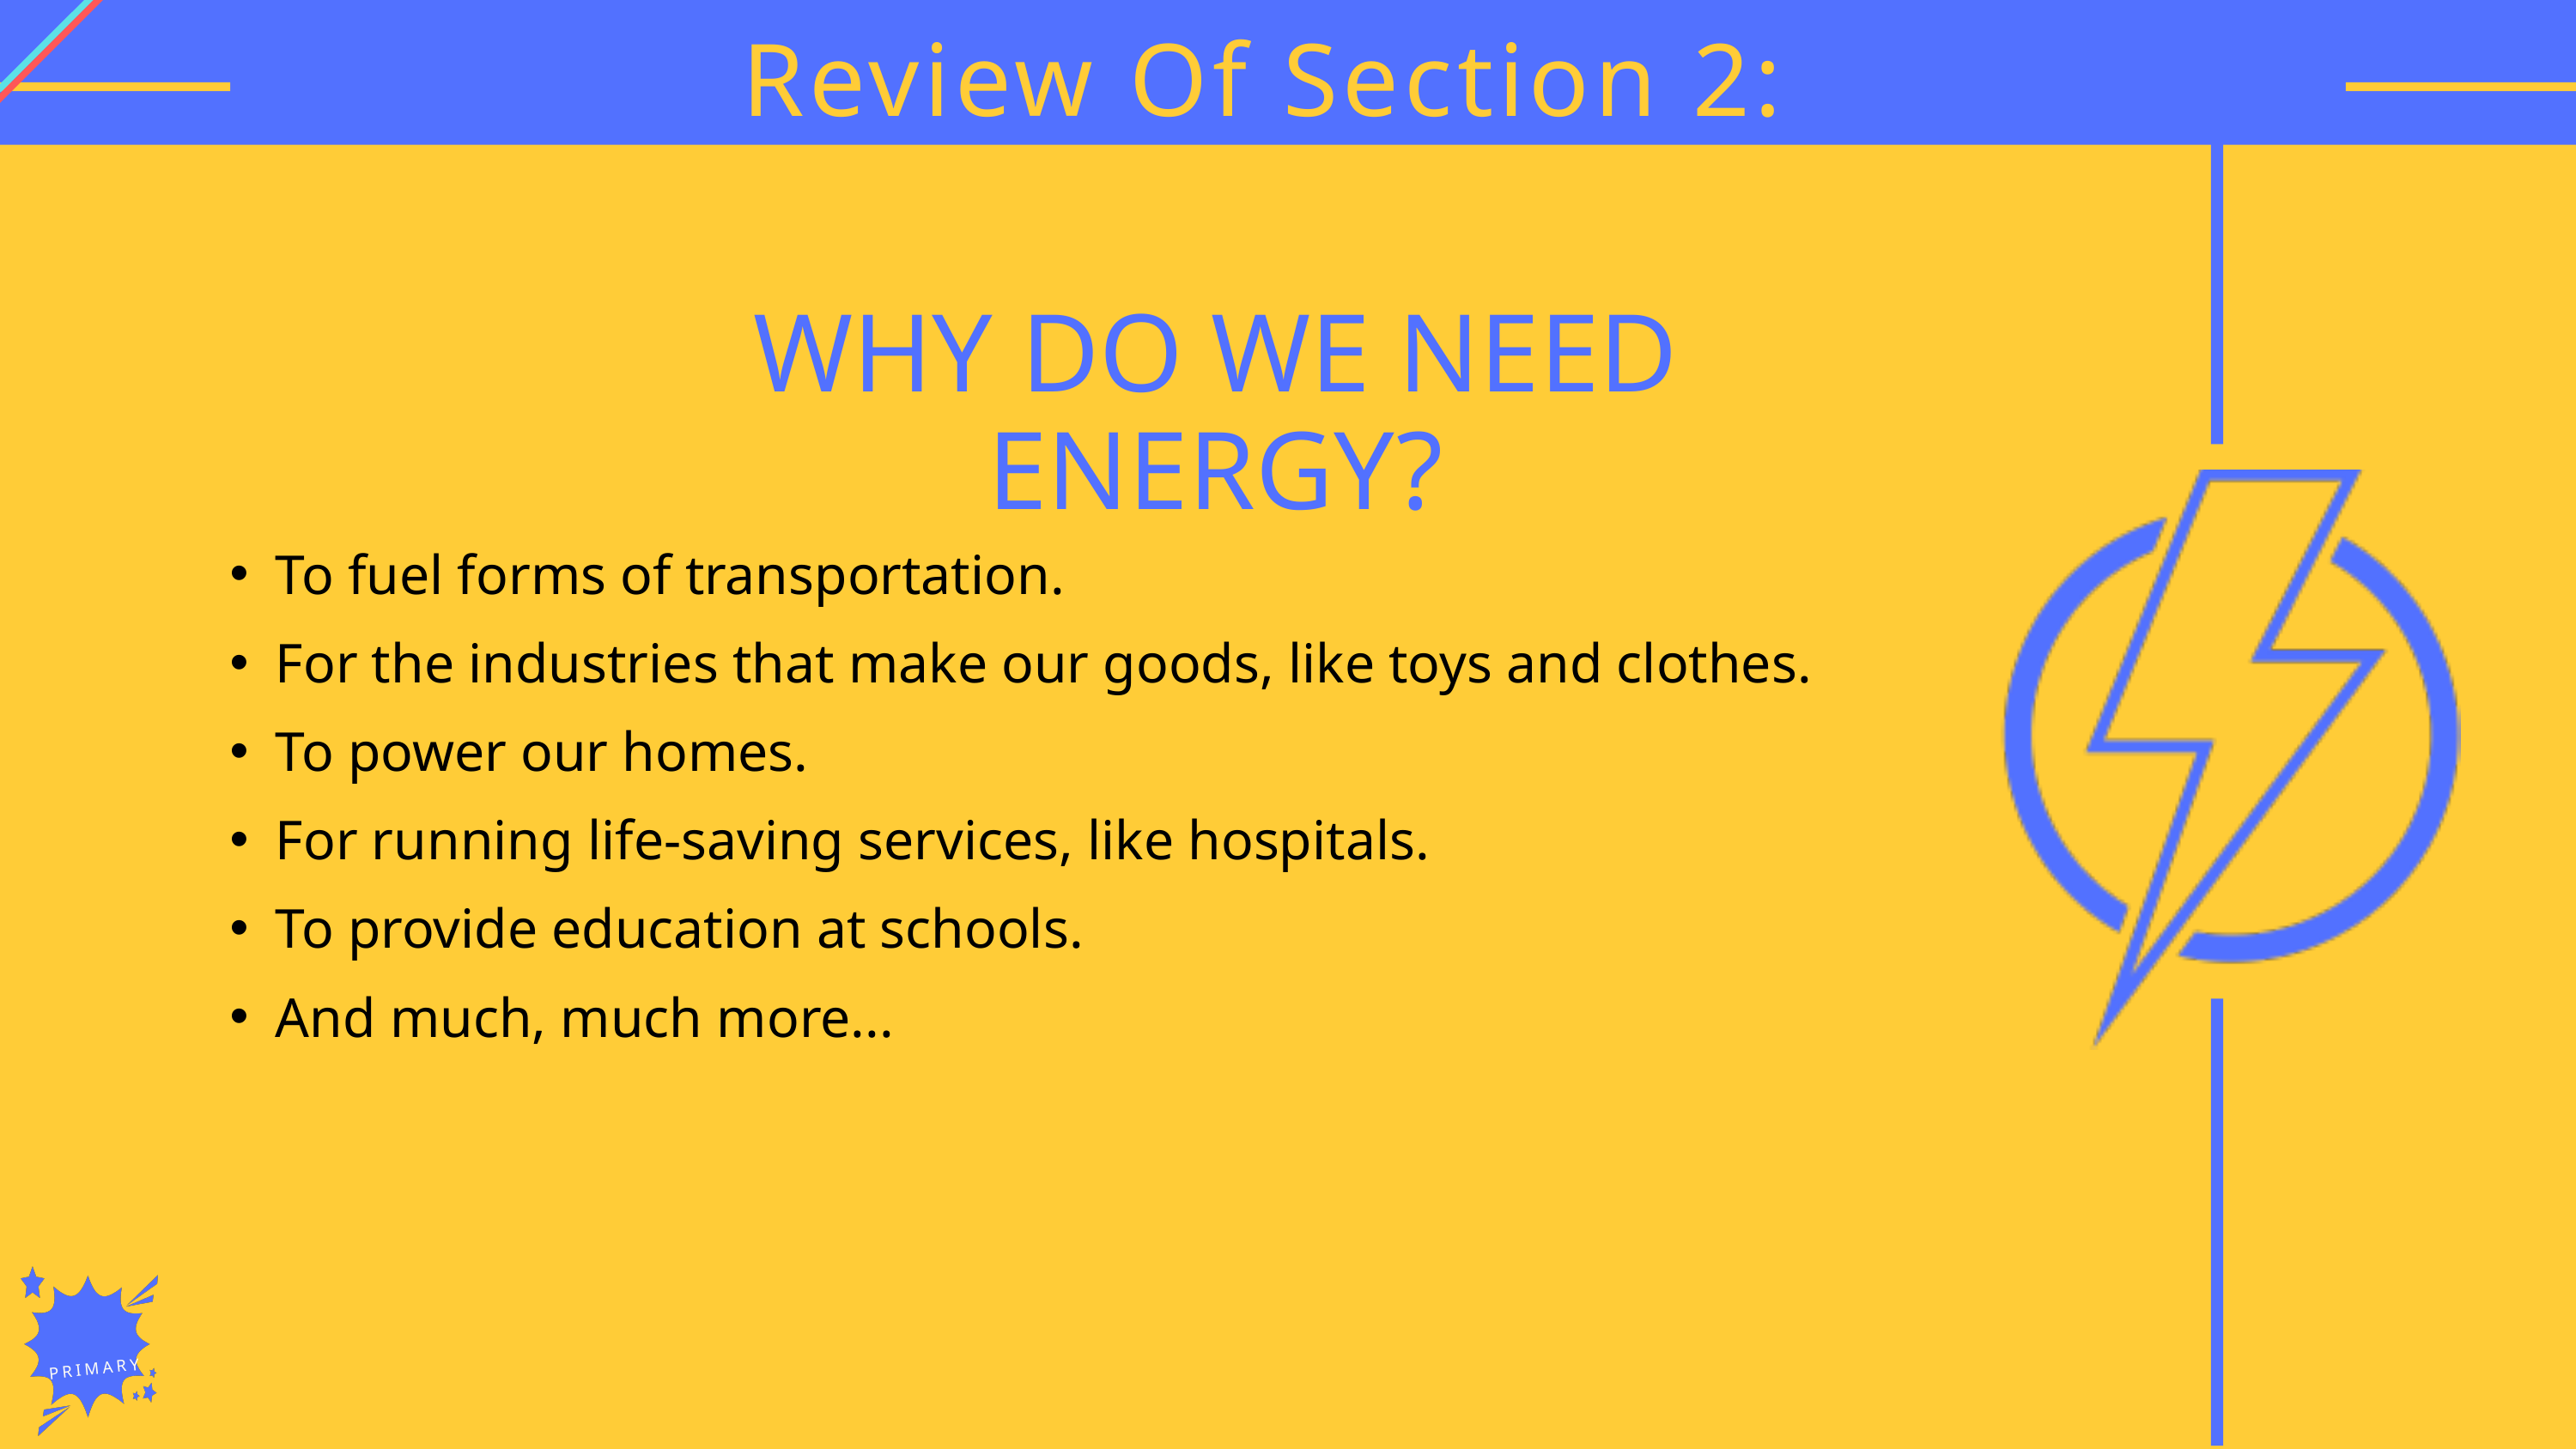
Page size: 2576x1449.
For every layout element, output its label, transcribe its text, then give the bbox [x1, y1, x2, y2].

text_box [0, 1266, 181, 1436]
picture [1972, 470, 2462, 1050]
text_box [2210, 145, 2224, 445]
text_box To fuel forms of transportation. For the industries that make our goods, like toys and clothes. To power our homes. For running life-saving services, like hospitals. To provide education at schools. And much, much more... [184, 516, 1886, 1048]
text_box [0, 0, 2576, 145]
text_box [2210, 1058, 2224, 1446]
text_box Review Of Section 2: [271, 11, 2285, 137]
text_box [2345, 82, 2576, 92]
text_box [0, 82, 231, 92]
text_box WHY DO WE NEED ENERGY? [547, 294, 1884, 516]
